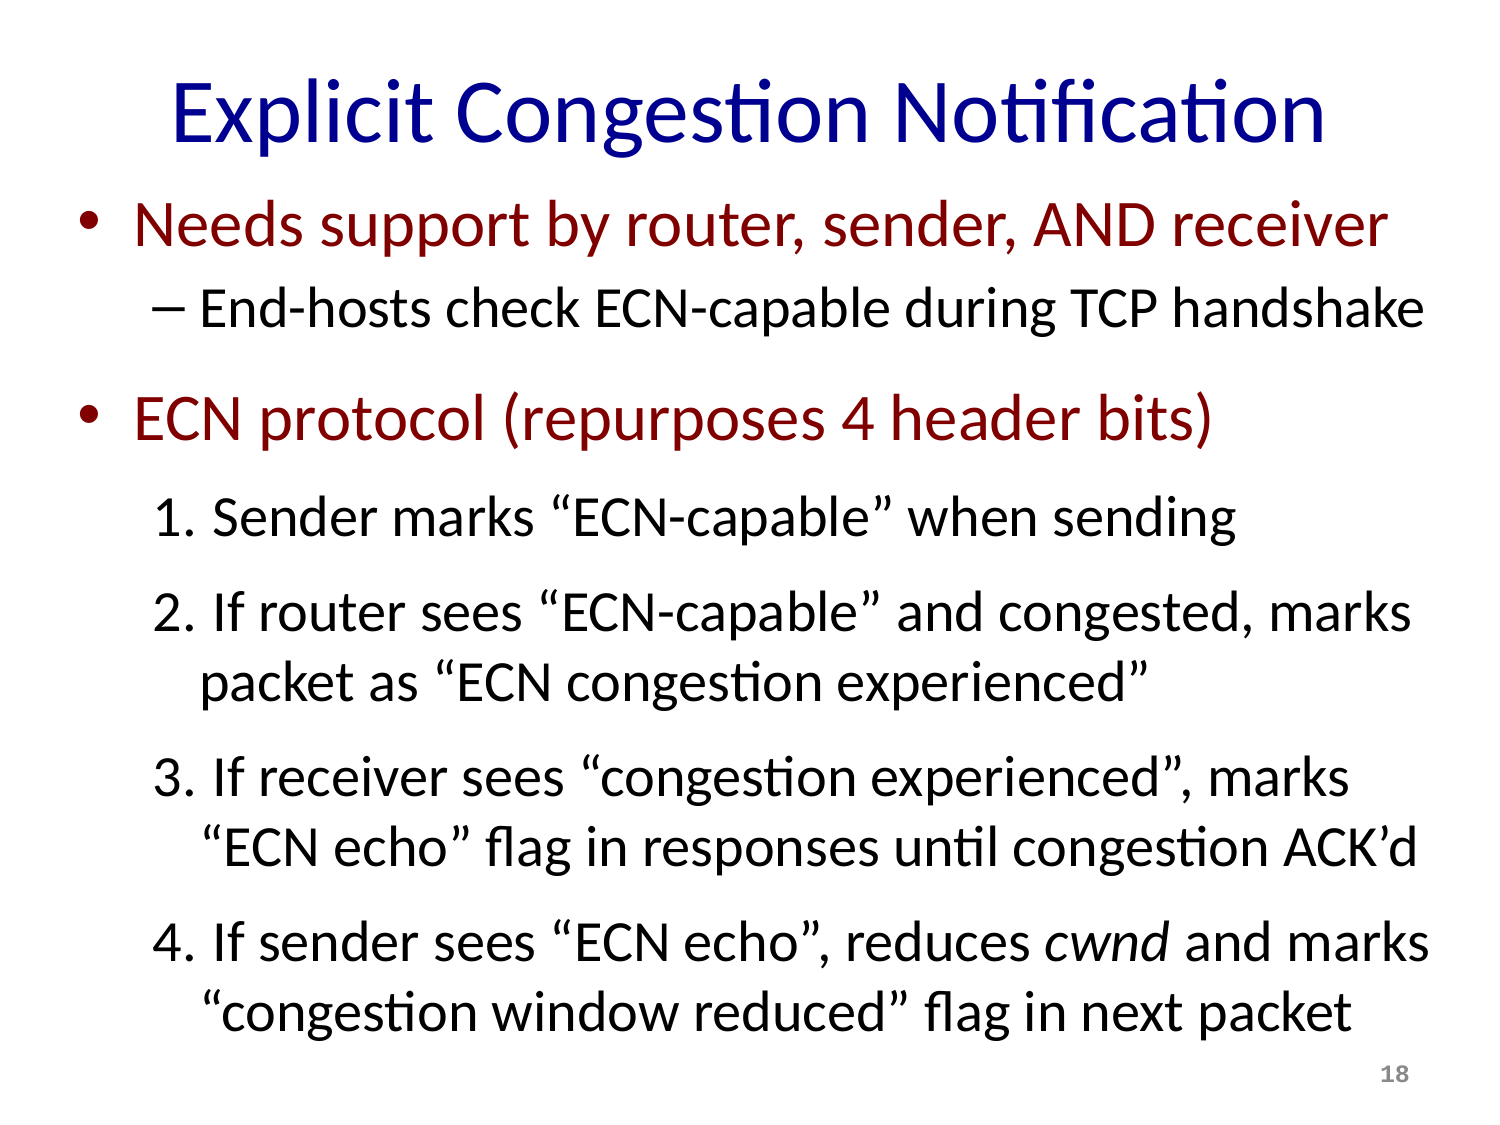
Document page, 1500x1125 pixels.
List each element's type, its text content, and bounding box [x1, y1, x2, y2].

list Needs support by router, sender, AND receiver End-hosts check ECN-capable during TCP handshake ECN protocol (repurposes 4 header bits) Sender marks “ECN-capable” when sending If router sees “ECN-capable” and congested, marks packet as “ECN congestion experienced” If receiver sees “congestion experienced”, marks “ECN echo” flag in responses until congestion ACK’d If sender sees “ECN echo”, reduces cwnd and marks “congestion window reduced” flag in next packet [62, 187, 1488, 1100]
title Explicit Congestion Notification [75, 12, 1425, 187]
slide_number 18 [1074, 1042, 1425, 1103]
